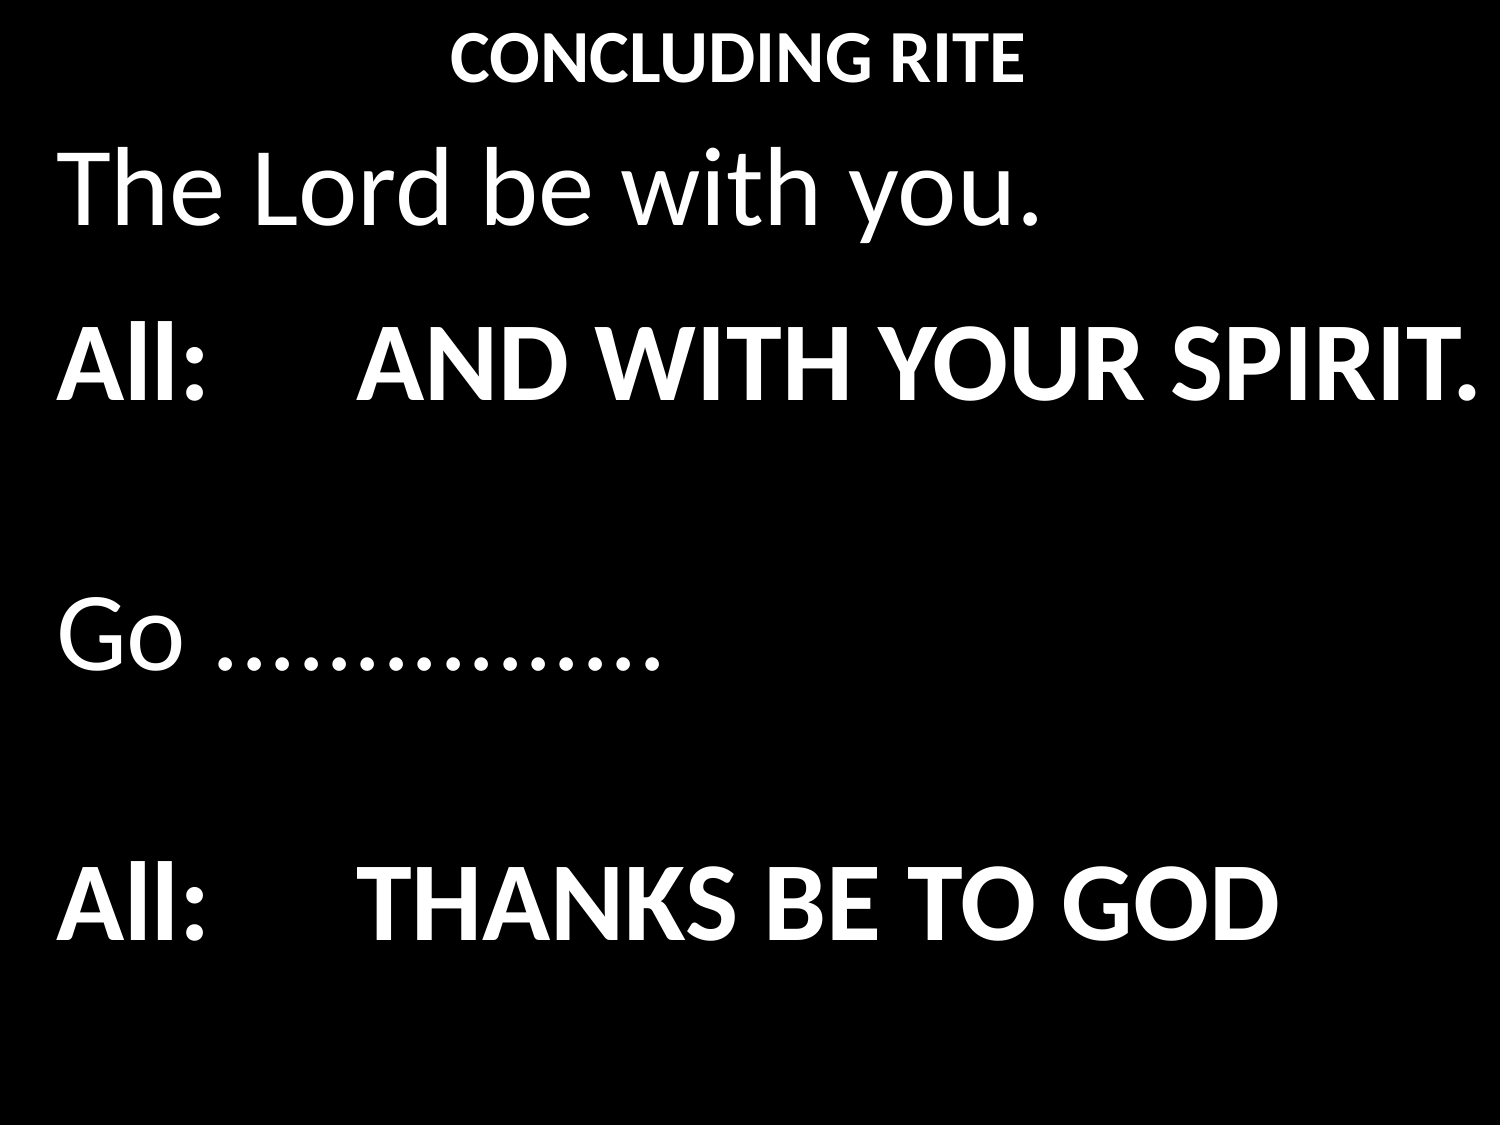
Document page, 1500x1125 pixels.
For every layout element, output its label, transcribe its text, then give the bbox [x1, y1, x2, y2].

text_box CONCLUDING RITE [17, 0, 1459, 105]
text_box The Lord be with you. All: AND WITH YOUR SPIRIT. Go ................ All: THANKS BE TO GOD [41, 105, 1500, 971]
